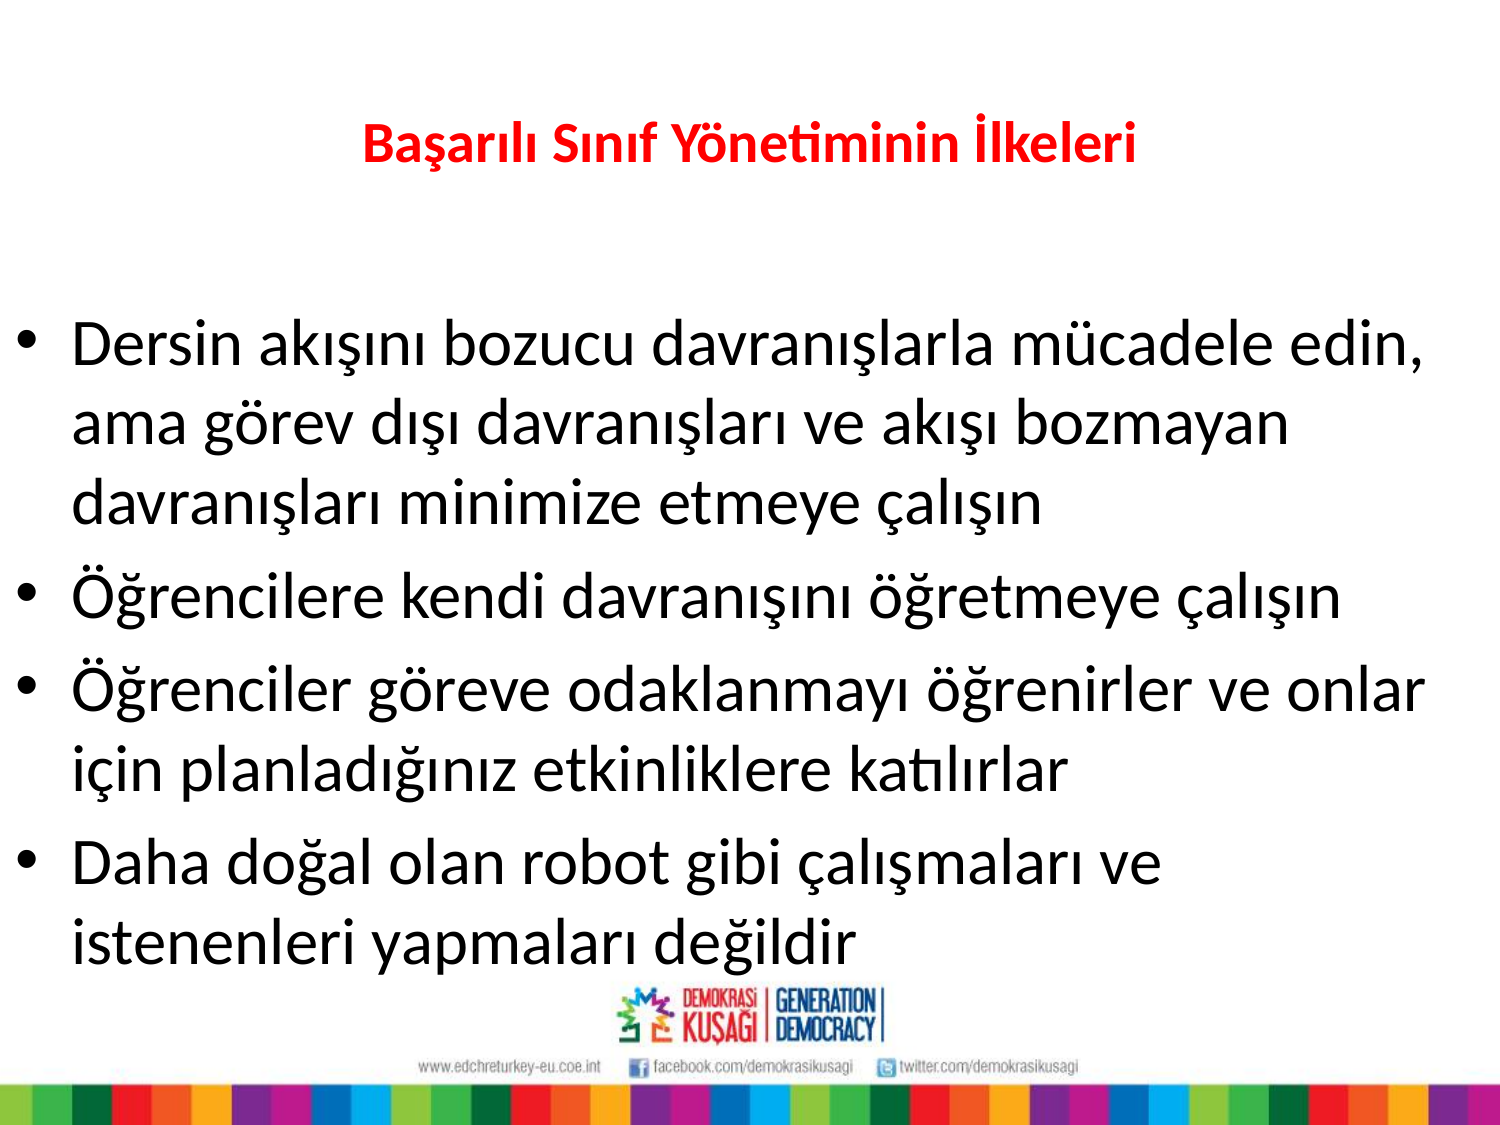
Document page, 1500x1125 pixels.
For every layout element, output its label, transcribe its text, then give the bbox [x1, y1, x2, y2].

picture [0, 0, 1500, 1125]
list Dersin akışını bozucu davranışlarla mücadele edin, ama görev dışı davranışları ve akışı bozmayan davranışları minimize etmeye çalışın Öğrencilere kendi davranışını öğretmeye çalışın Öğrenciler göreve odaklanmayı öğrenirler ve onlar için planladığınız etkinliklere katılırlar Daha doğal olan robot gibi çalışmaları ve istenenleri yapmaları değildir [0, 290, 1459, 544]
title Başarılı Sınıf Yönetiminin İlkeleri [74, 44, 1426, 233]
